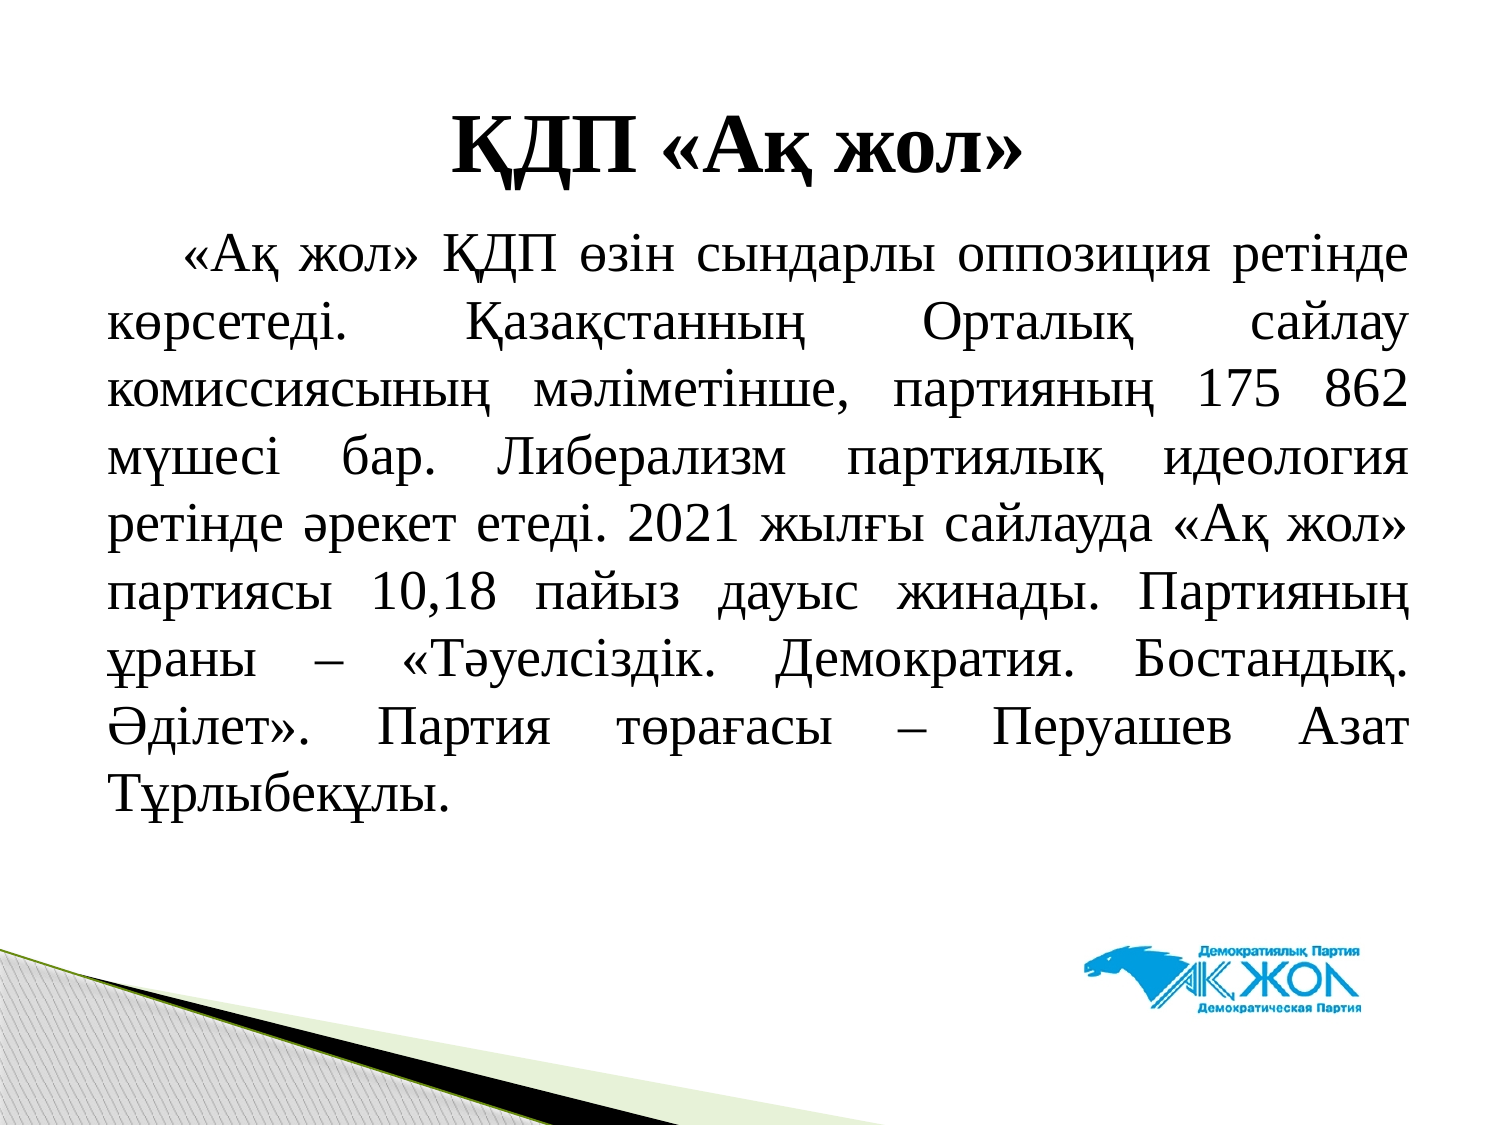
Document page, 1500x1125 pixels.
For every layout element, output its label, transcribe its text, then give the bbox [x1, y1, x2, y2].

list «Ақ жол» ҚДП өзін сындарлы оппозиция ретінде көрсетеді. Қазақстанның Орталық сайлау комиссиясының мәліметінше, партияның 175 862 мүшесі бар. Либерализм партиялық идеология ретінде әрекет етеді. 2021 жылғы сайлауда «Ақ жол» партиясы 10,18 пайыз дауыс жинады. Партияның ұраны – «Тәуелсіздік. Демократия. Бостандық. Әділет». Партия төрағасы – Перуашев Азат Тұрлыбекұлы. [75, 233, 1425, 929]
title ҚДП «Ақ жол» [75, 45, 1425, 233]
picture [1045, 884, 1412, 1089]
